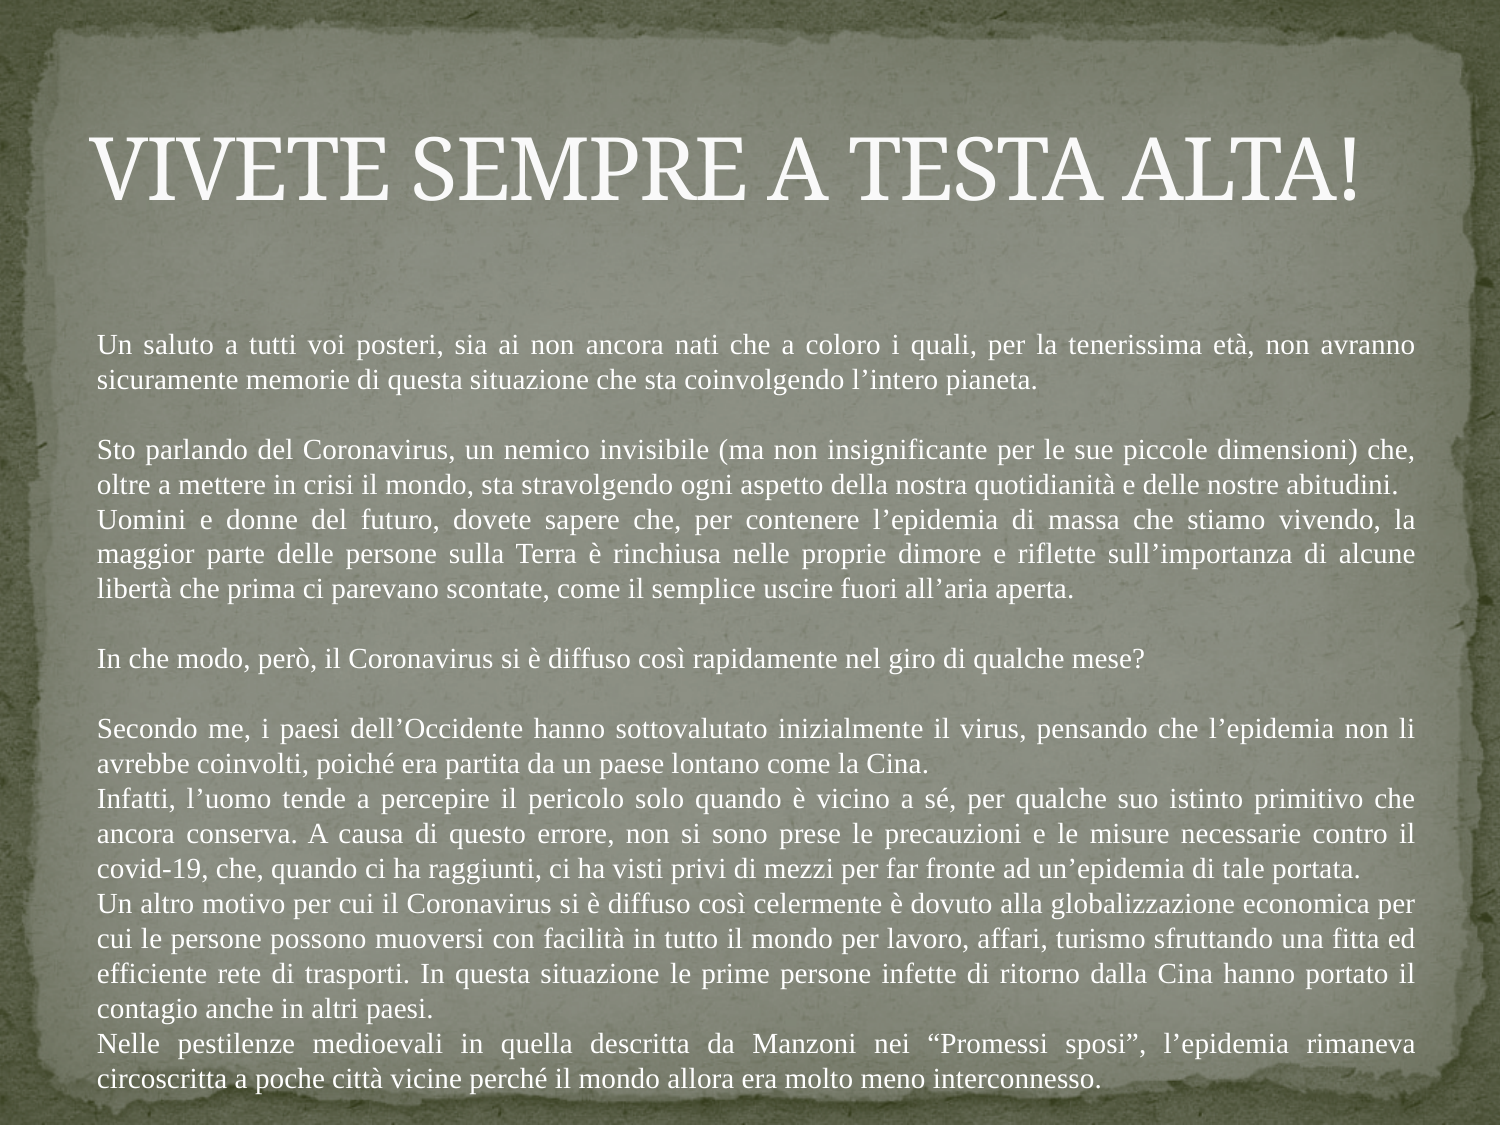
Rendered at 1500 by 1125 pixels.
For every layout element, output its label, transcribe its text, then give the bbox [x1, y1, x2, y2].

list Un saluto a tutti voi posteri, sia ai non ancora nati che a coloro i quali, per la tenerissima età, non avranno sicuramente memorie di questa situazione che sta coinvolgendo l’intero pianeta. Sto parlando del Coronavirus, un nemico invisibile (ma non insignificante per le sue piccole dimensioni) che, oltre a mettere in crisi il mondo, sta stravolgendo ogni aspetto della nostra quotidianità e delle nostre abitudini. Uomini e donne del futuro, dovete sapere che, per contenere l’epidemia di massa che stiamo vivendo, la maggior parte delle persone sulla Terra è rinchiusa nelle proprie dimore e riflette sull’importanza di alcune libertà che prima ci parevano scontate, come il semplice uscire fuori all’aria aperta. In che modo, però, il Coronavirus si è diffuso così rapidamente nel giro di qualche mese? Secondo me, i paesi dell’Occidente hanno sottovalutato inizialmente il virus, pensando che l’epidemia non li avrebbe coinvolti, poiché era partita da un paese lontano come la Cina. Infatti, l’uomo tende a percepire il pericolo solo quando è vicino a sé, per qualche suo istinto primitivo che ancora conserva. A causa di questo errore, non si sono prese le precauzioni e le misure necessarie contro il covid-19, che, quando ci ha raggiunti, ci ha visti privi di mezzi per far fronte ad un’epidemia di tale portata. Un altro motivo per cui il Coronavirus si è diffuso così celermente è dovuto alla globalizzazione economica per cui le persone possono muoversi con facilità in tutto il mondo per lavoro, affari, turismo sfruttando una fitta ed efficiente rete di trasporti. In questa situazione le prime persone infette di ritorno dalla Cina hanno portato il contagio anche in altri paesi. Nelle pestilenze medioevali in quella descritta da Manzoni nei “Promessi sposi”, l’epidemia rimaneva circoscritta a poche città vicine perché il mondo allora era molto meno interconnesso. [82, 257, 1432, 1001]
title VIVETE SEMPRE A TESTA ALTA! [74, 24, 1425, 225]
